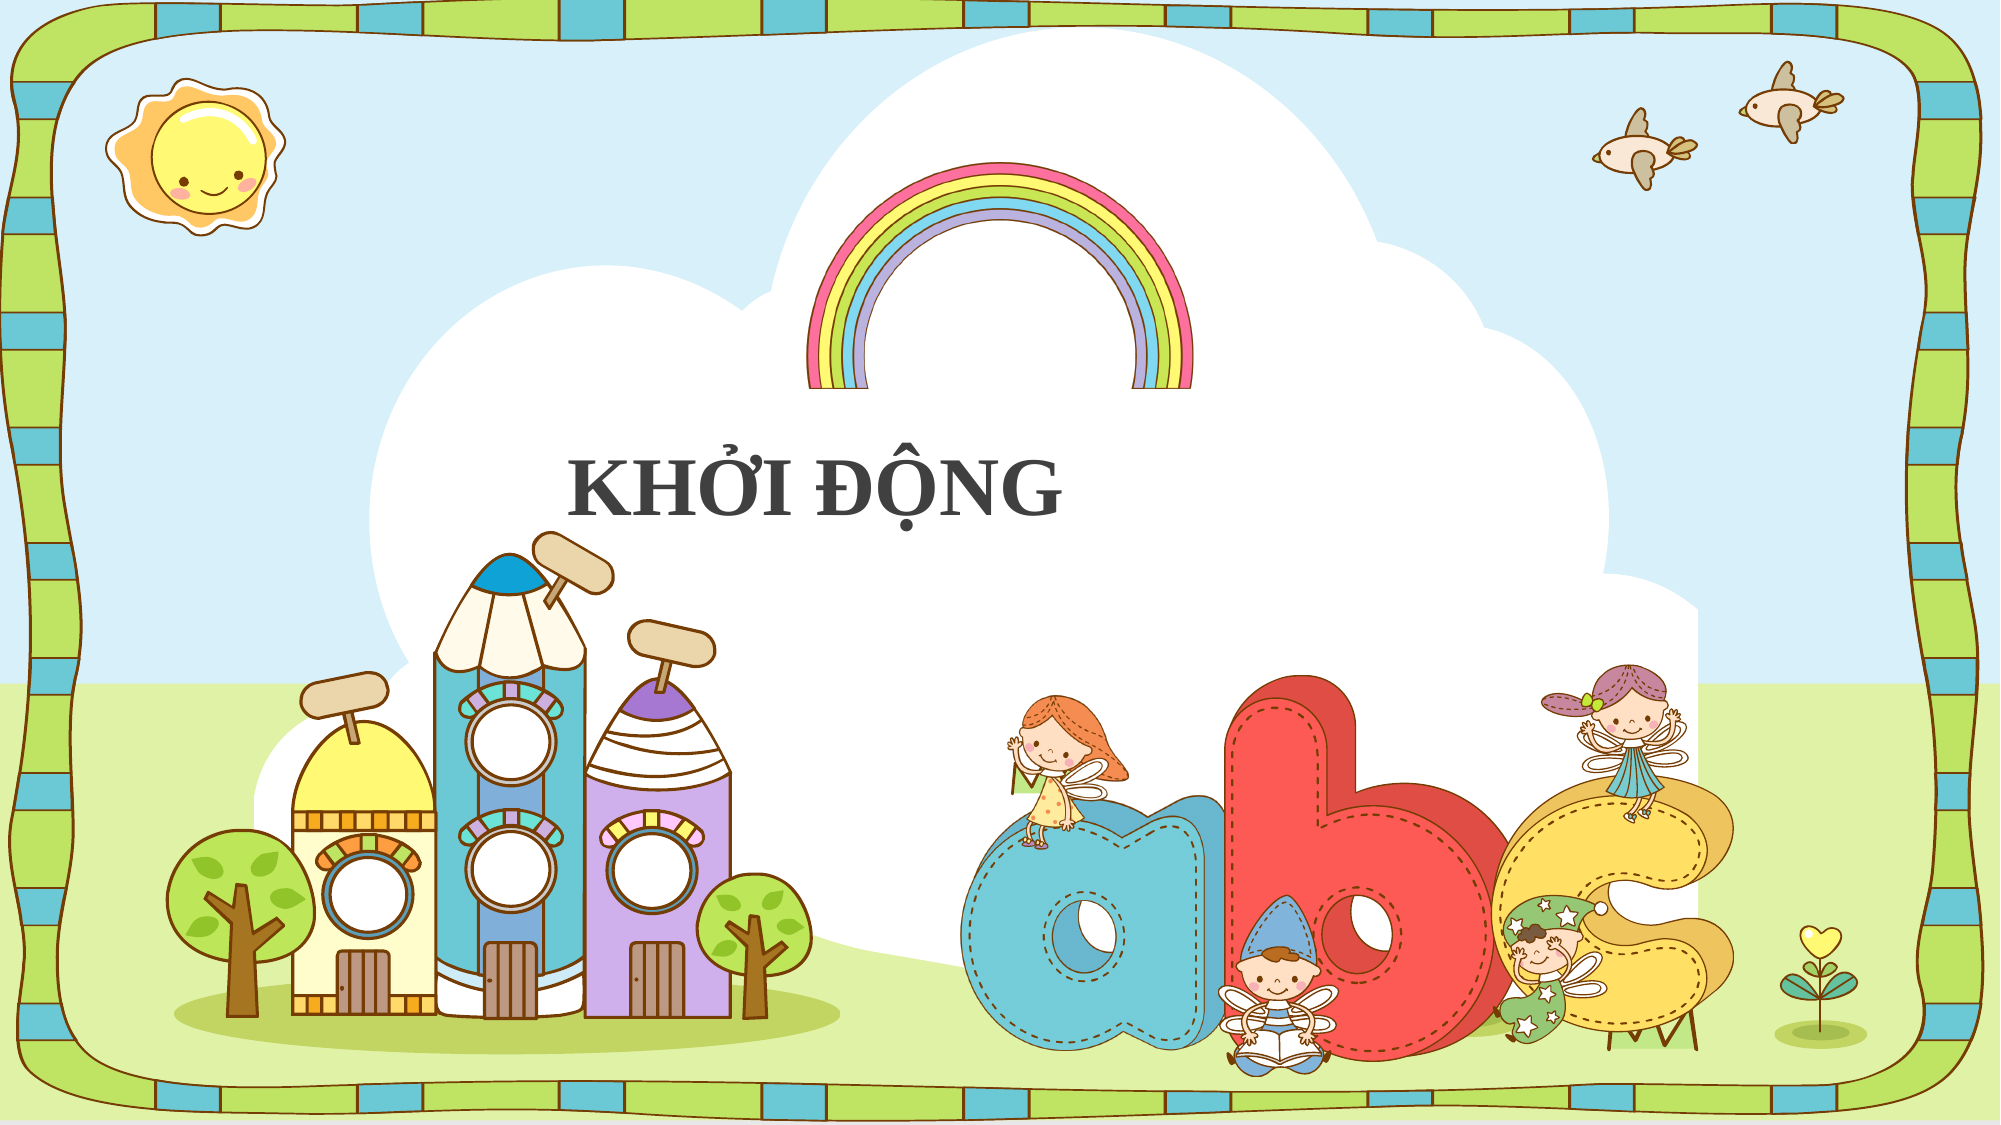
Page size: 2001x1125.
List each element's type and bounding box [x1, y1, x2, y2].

text_box [0, 0, 2000, 1125]
picture [1774, 925, 1869, 1049]
picture [959, 663, 1735, 1078]
picture [164, 530, 840, 1055]
picture [805, 162, 1194, 389]
picture [1738, 60, 1845, 145]
picture [104, 76, 287, 237]
picture [1591, 106, 1699, 191]
